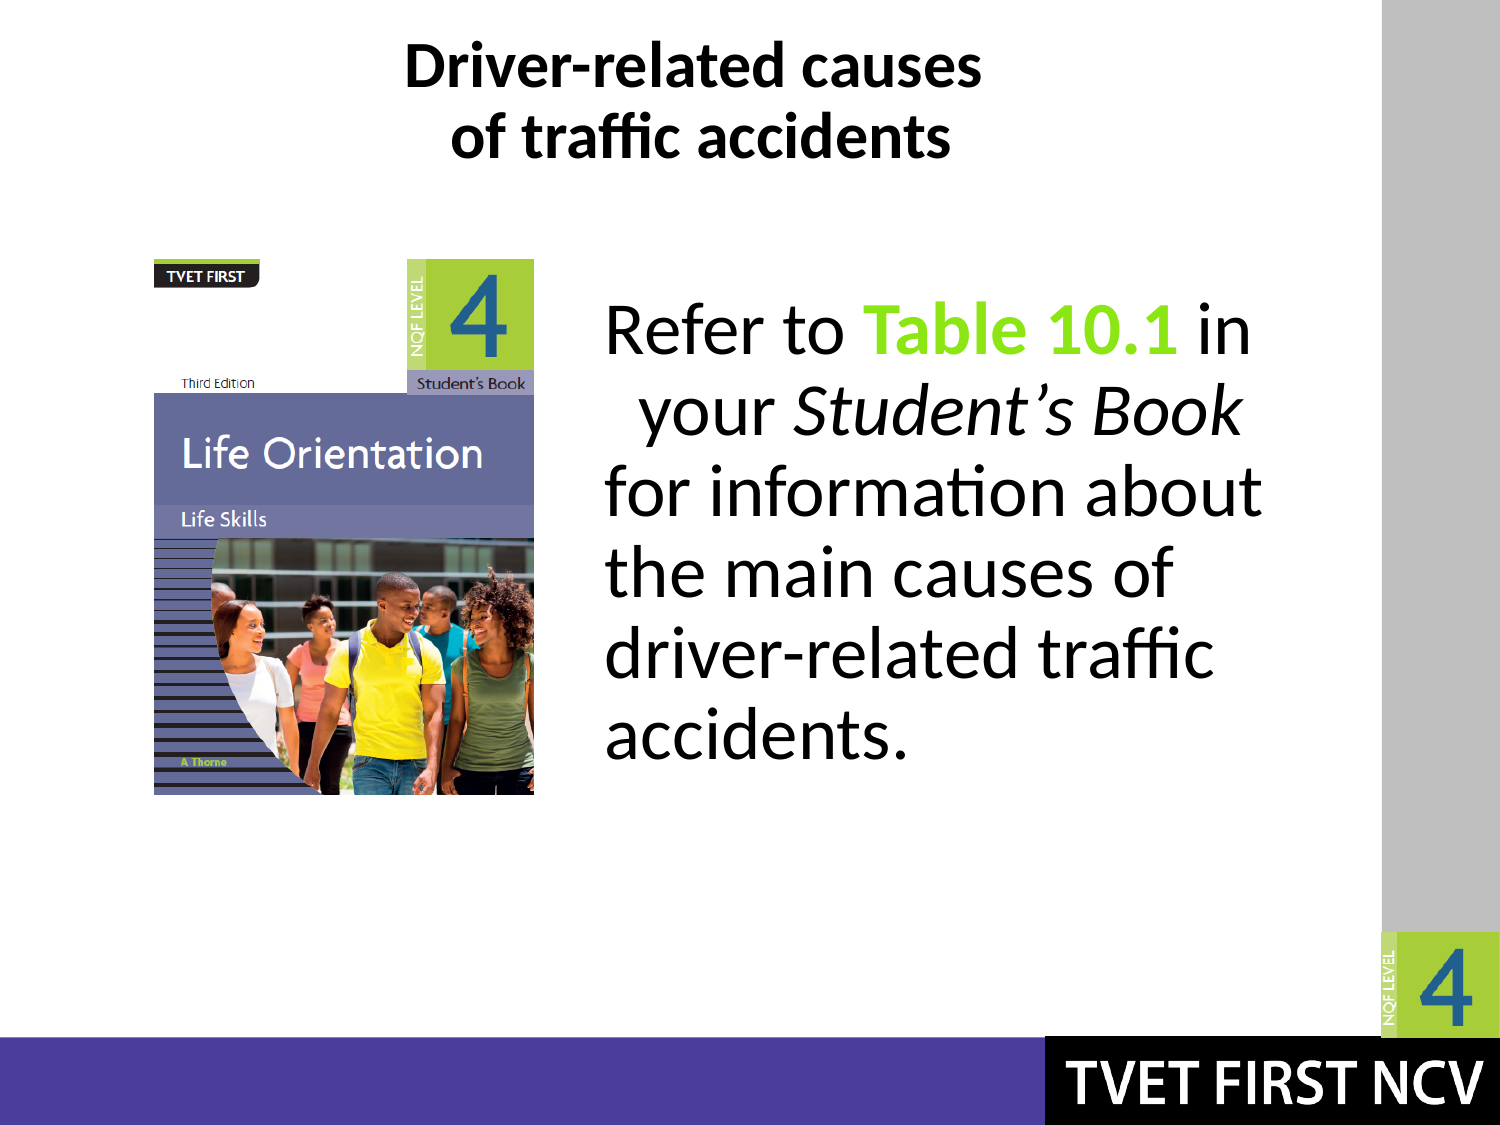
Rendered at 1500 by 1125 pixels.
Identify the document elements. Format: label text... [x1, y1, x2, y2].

title Driver-related causes of traffic accidents [53, 22, 1350, 181]
picture [1065, 1050, 1484, 1120]
picture [1381, 932, 1500, 1038]
list Refer to Table 10.1 in your Student’s Book for information about the main causes of driver-related traffic accidents. [589, 282, 1302, 770]
picture [154, 259, 534, 795]
